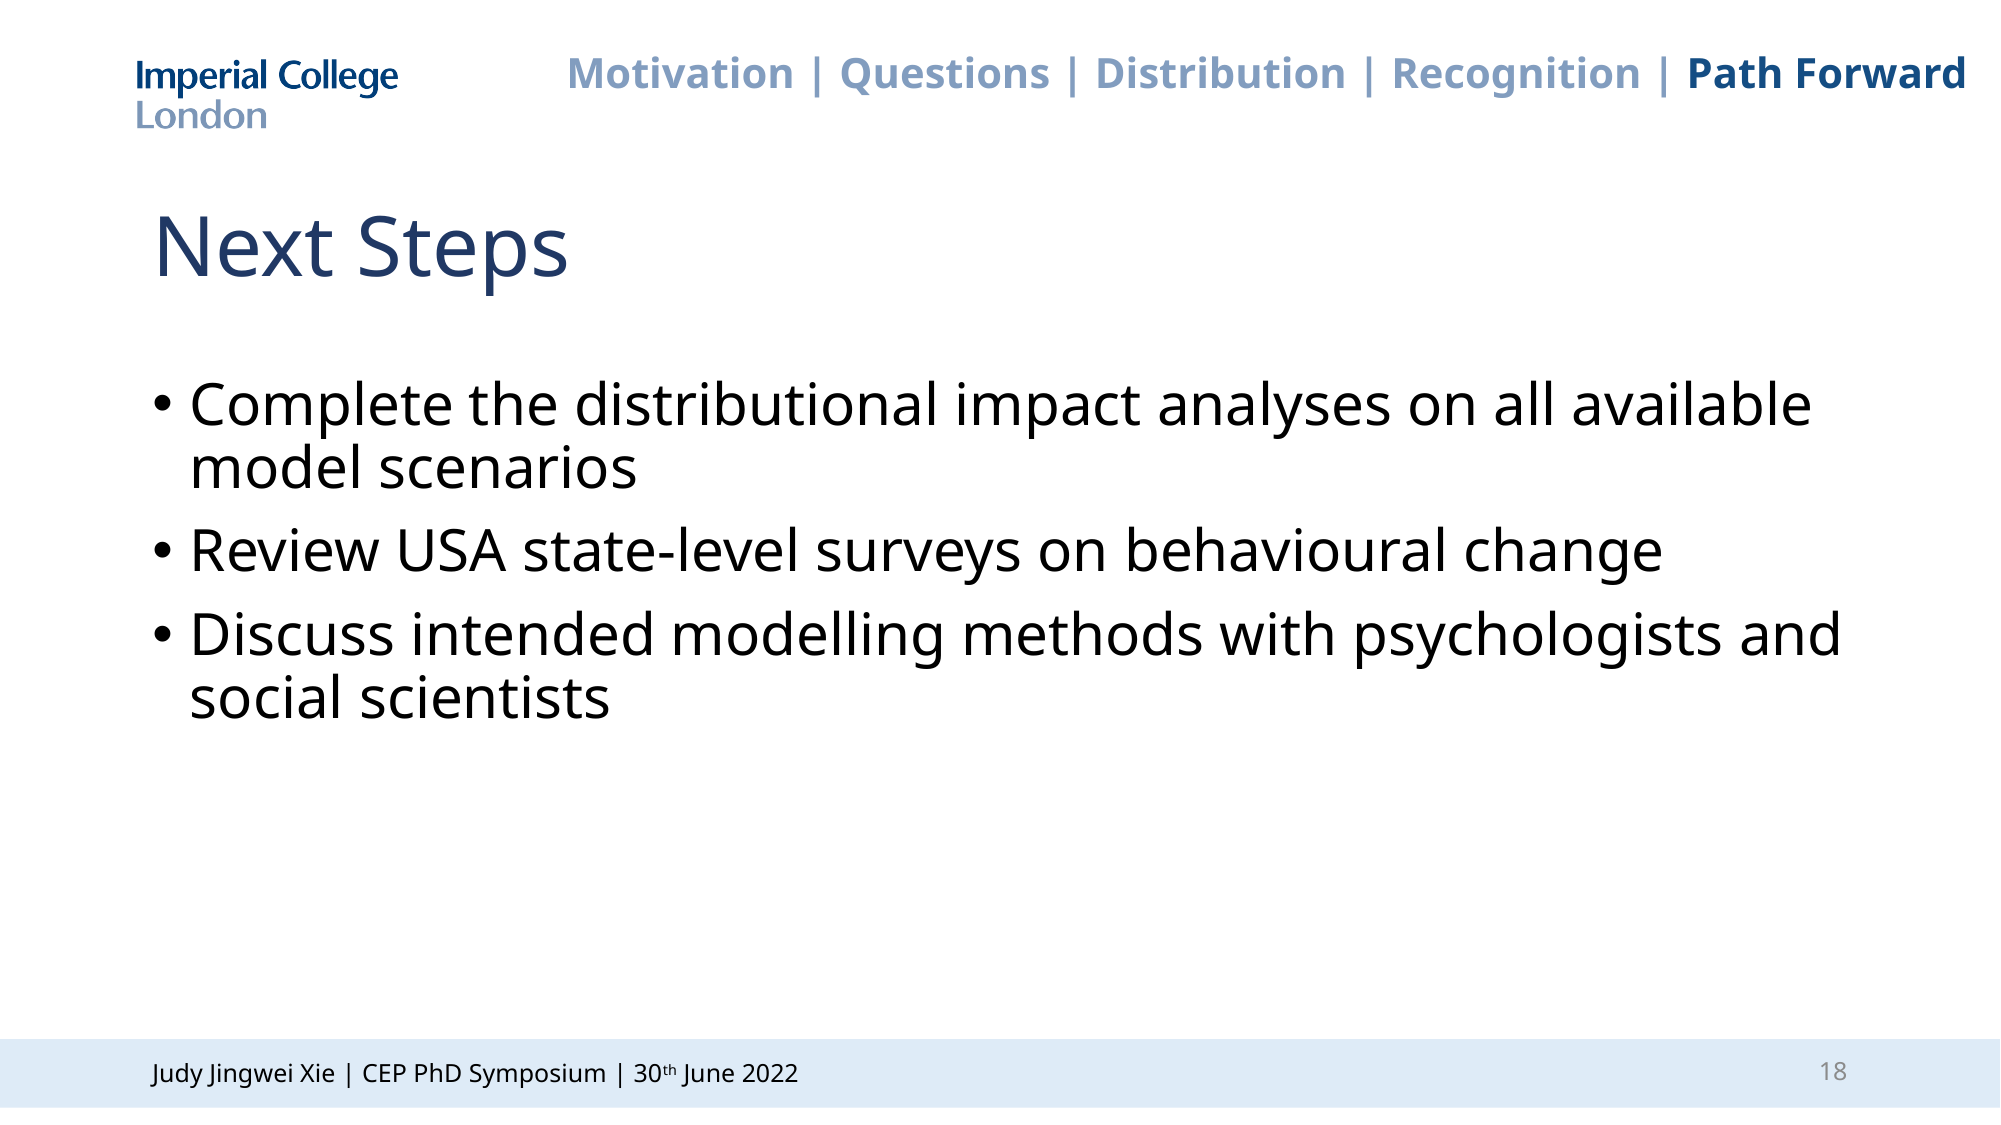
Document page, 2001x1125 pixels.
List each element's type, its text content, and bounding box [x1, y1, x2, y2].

text_box Motivation | Questions | Distribution | Recognition | Path Forward [551, 39, 1983, 105]
title Next Steps [137, 140, 1863, 359]
picture [137, 59, 398, 129]
list Complete the distributional impact analyses on all available model scenarios Review USA state-level surveys on behavioural change Discuss intended modelling methods with psychologists and social scientists [137, 367, 1863, 1014]
slide_number 17 [1412, 1042, 1863, 1103]
